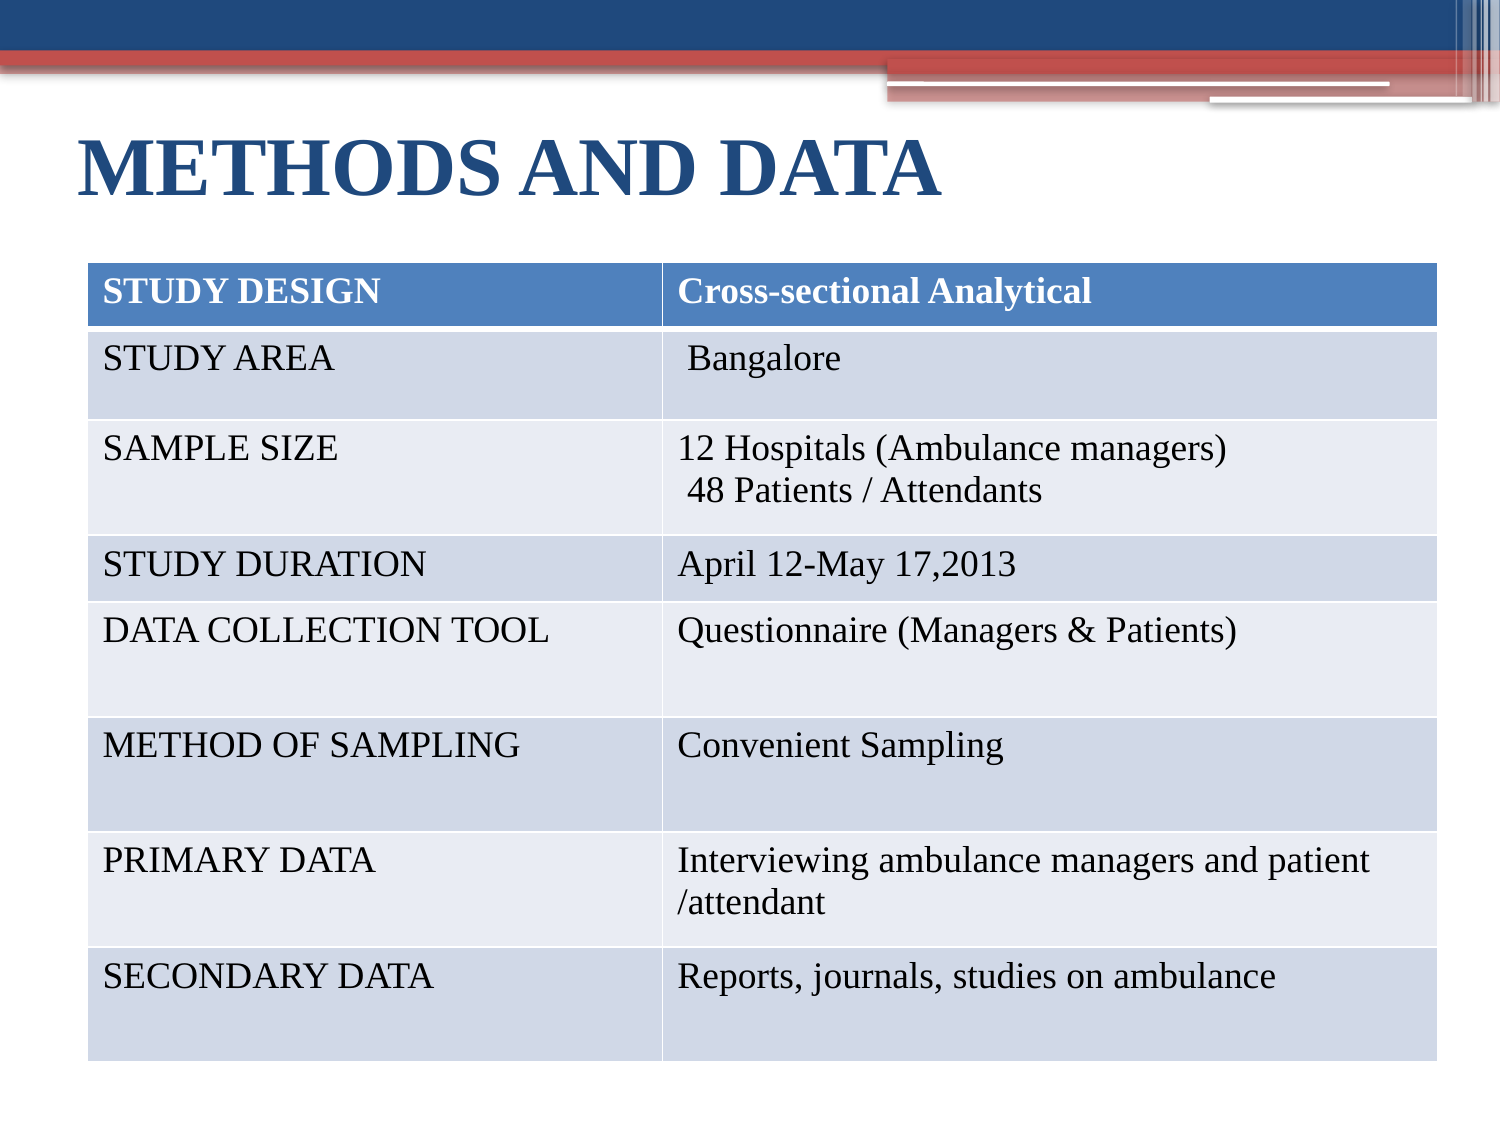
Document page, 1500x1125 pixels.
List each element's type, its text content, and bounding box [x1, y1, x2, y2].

table_cell Questionnaire (Managers & Patients) [663, 603, 1437, 716]
table_cell April 12-May 17,2013 [663, 536, 1437, 601]
table_cell 12 Hospitals (Ambulance managers) 48 Patients / Attendants [663, 421, 1437, 534]
table_header Cross-sectional Analytical [663, 263, 1437, 326]
table_cell STUDY AREA [88, 332, 662, 419]
table_cell Bangalore [663, 332, 1437, 419]
table_cell STUDY DURATION [88, 536, 662, 601]
table_cell PRIMARY DATA [88, 833, 662, 946]
table_cell DATA COLLECTION TOOL [88, 603, 662, 716]
title METHODS AND DATA [62, 75, 1413, 250]
table_cell SAMPLE SIZE [88, 421, 662, 534]
table_header STUDY DESIGN [88, 263, 662, 326]
table_cell Reports, journals, studies on ambulance [663, 948, 1437, 1061]
table_cell SECONDARY DATA [88, 948, 662, 1061]
table_cell Interviewing ambulance managers and patient /attendant [663, 833, 1437, 946]
table_cell METHOD OF SAMPLING [88, 718, 662, 831]
table_cell Convenient Sampling [663, 718, 1437, 831]
